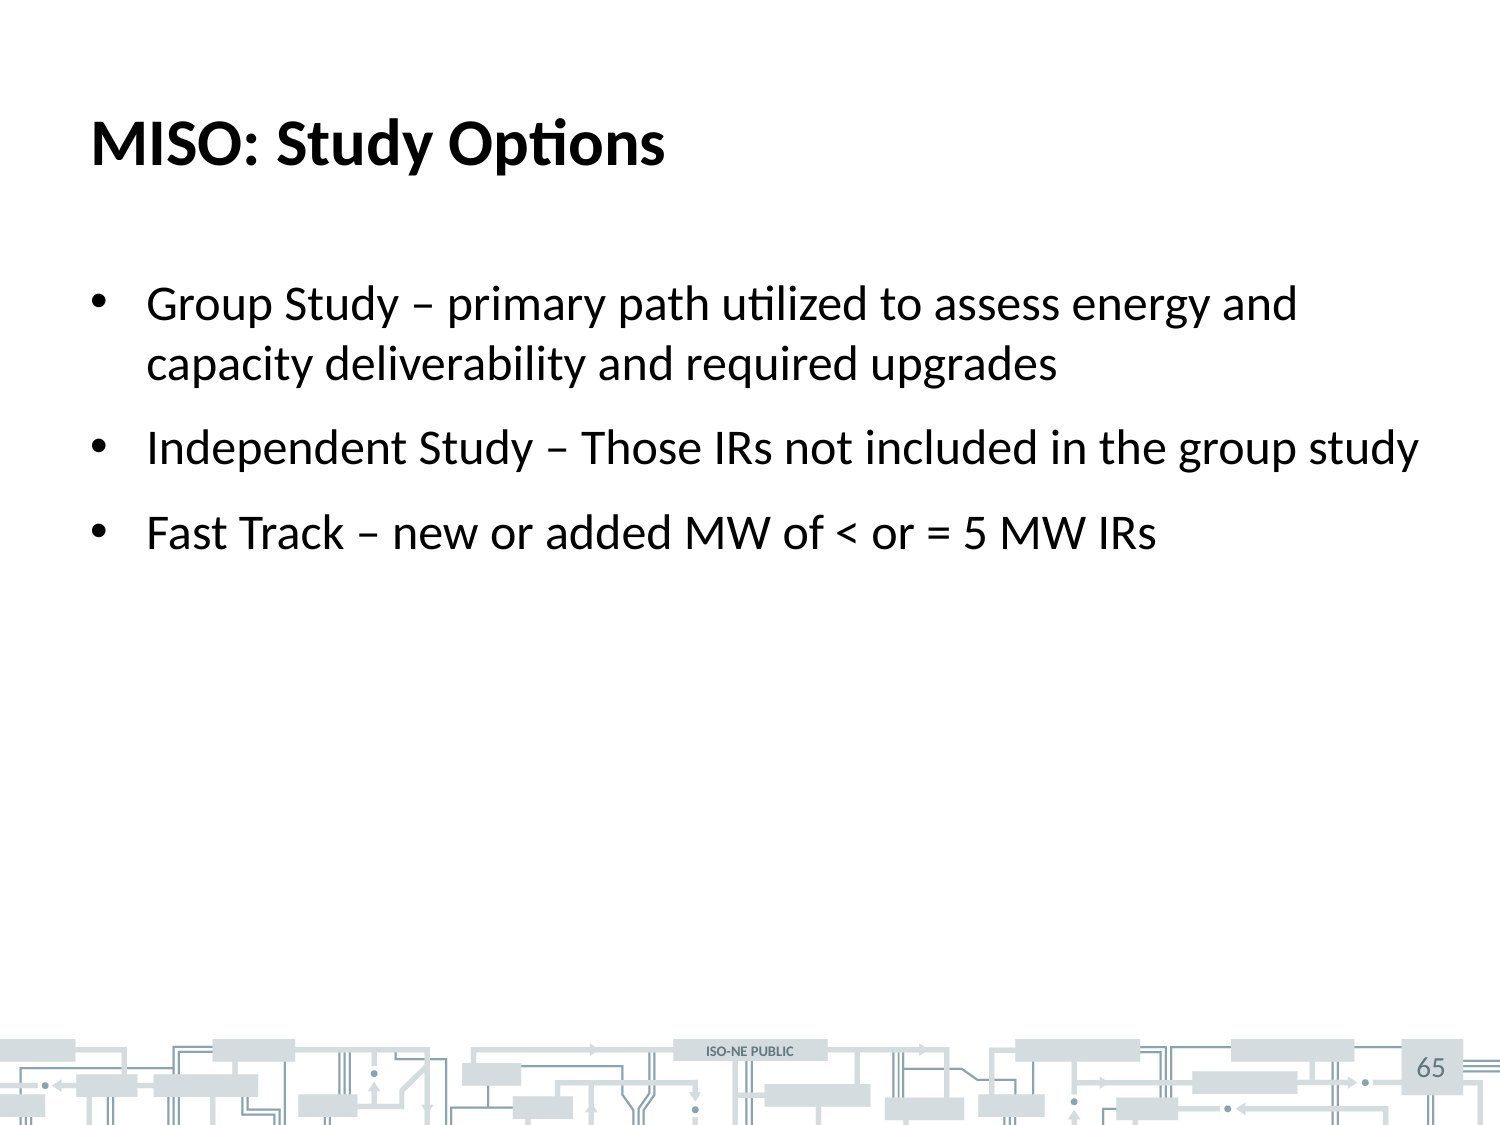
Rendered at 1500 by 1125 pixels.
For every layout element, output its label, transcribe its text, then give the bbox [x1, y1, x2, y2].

title MISO: Study Options [75, 45, 1425, 233]
picture [0, 1031, 1500, 1125]
slide_number 65 [1400, 1044, 1463, 1088]
list Group Study – primary path utilized to assess energy and capacity deliverability and required upgrades Independent Study – Those IRs not included in the group study Fast Track – new or added MW of < or = 5 MW IRs [75, 262, 1475, 988]
